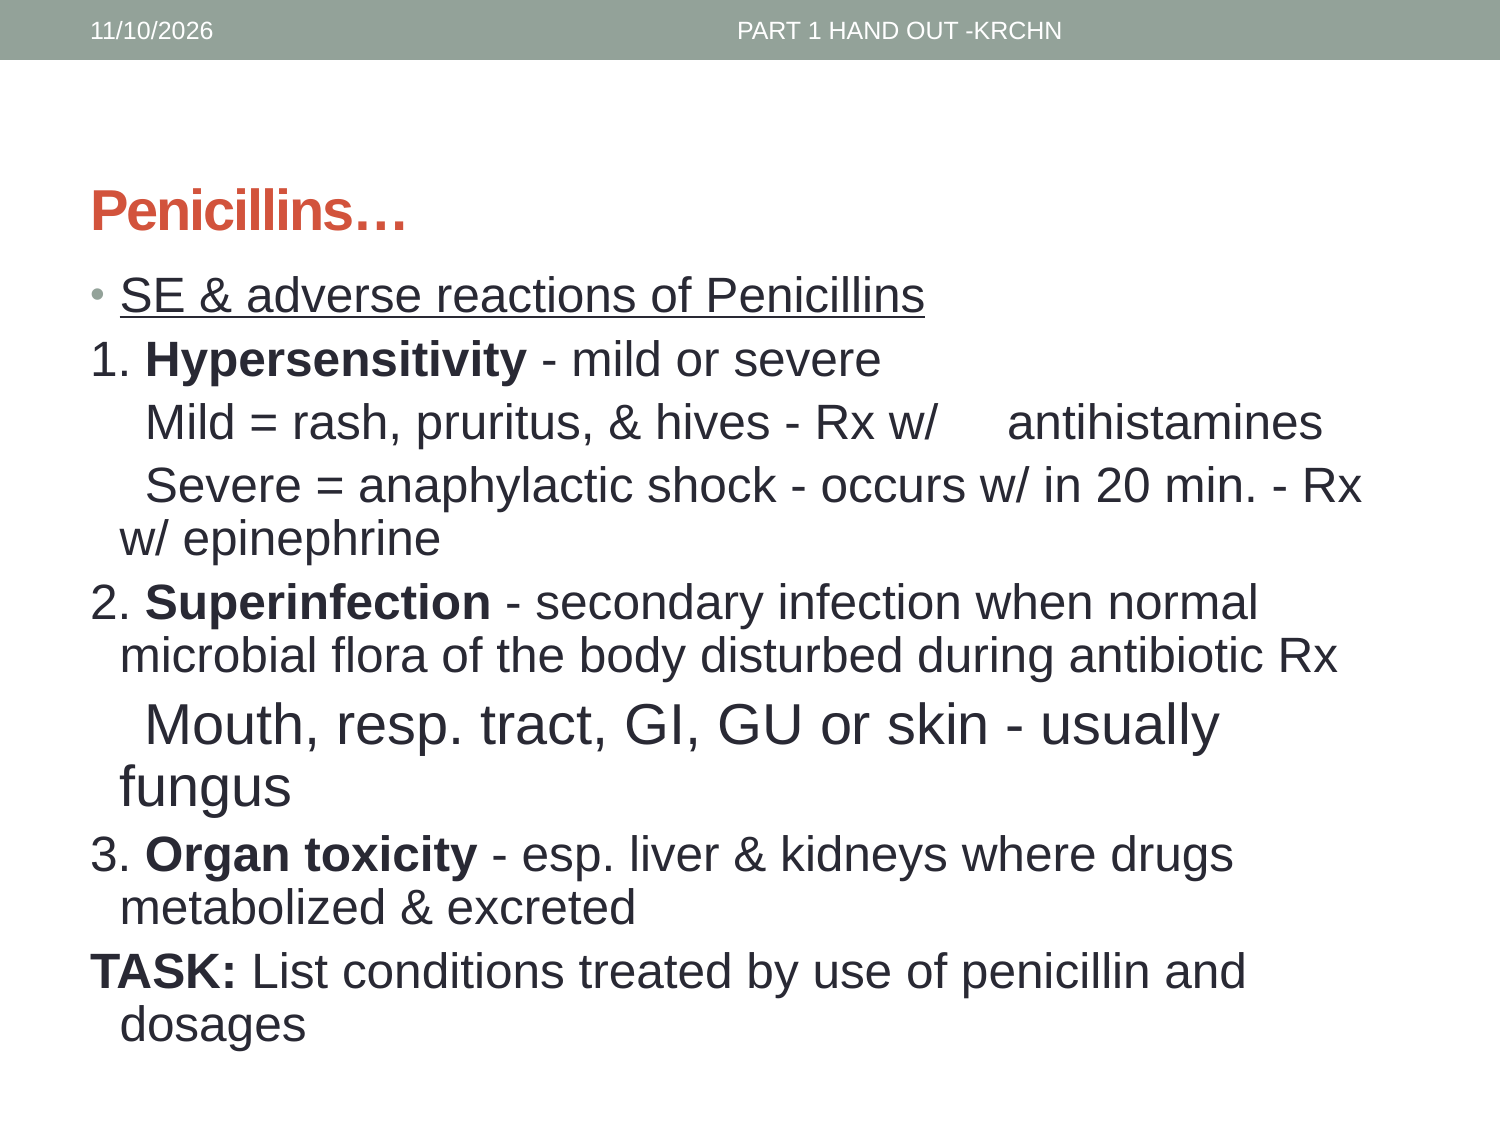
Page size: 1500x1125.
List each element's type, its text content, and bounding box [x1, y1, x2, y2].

title Penicillins… [75, 87, 1425, 250]
list SE & adverse reactions of Penicillins 1. Hypersensitivity - mild or severe Mild = rash, pruritus, & hives - Rx w/ antihistamines Severe = anaphylactic shock - occurs w/ in 20 min. - Rx w/ epinephrine 2. Superinfection - secondary infection when normal microbial flora of the body disturbed during antibiotic Rx Mouth, resp. tract, GI, GU or skin - usually fungus 3. Organ toxicity - esp. liver & kidneys where drugs metabolized & excreted TASK: List conditions treated by use of penicillin and dosages [75, 262, 1425, 1063]
footer PART 1 HAND OUT -KRCHN [562, 3, 1238, 57]
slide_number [75, 3, 550, 57]
